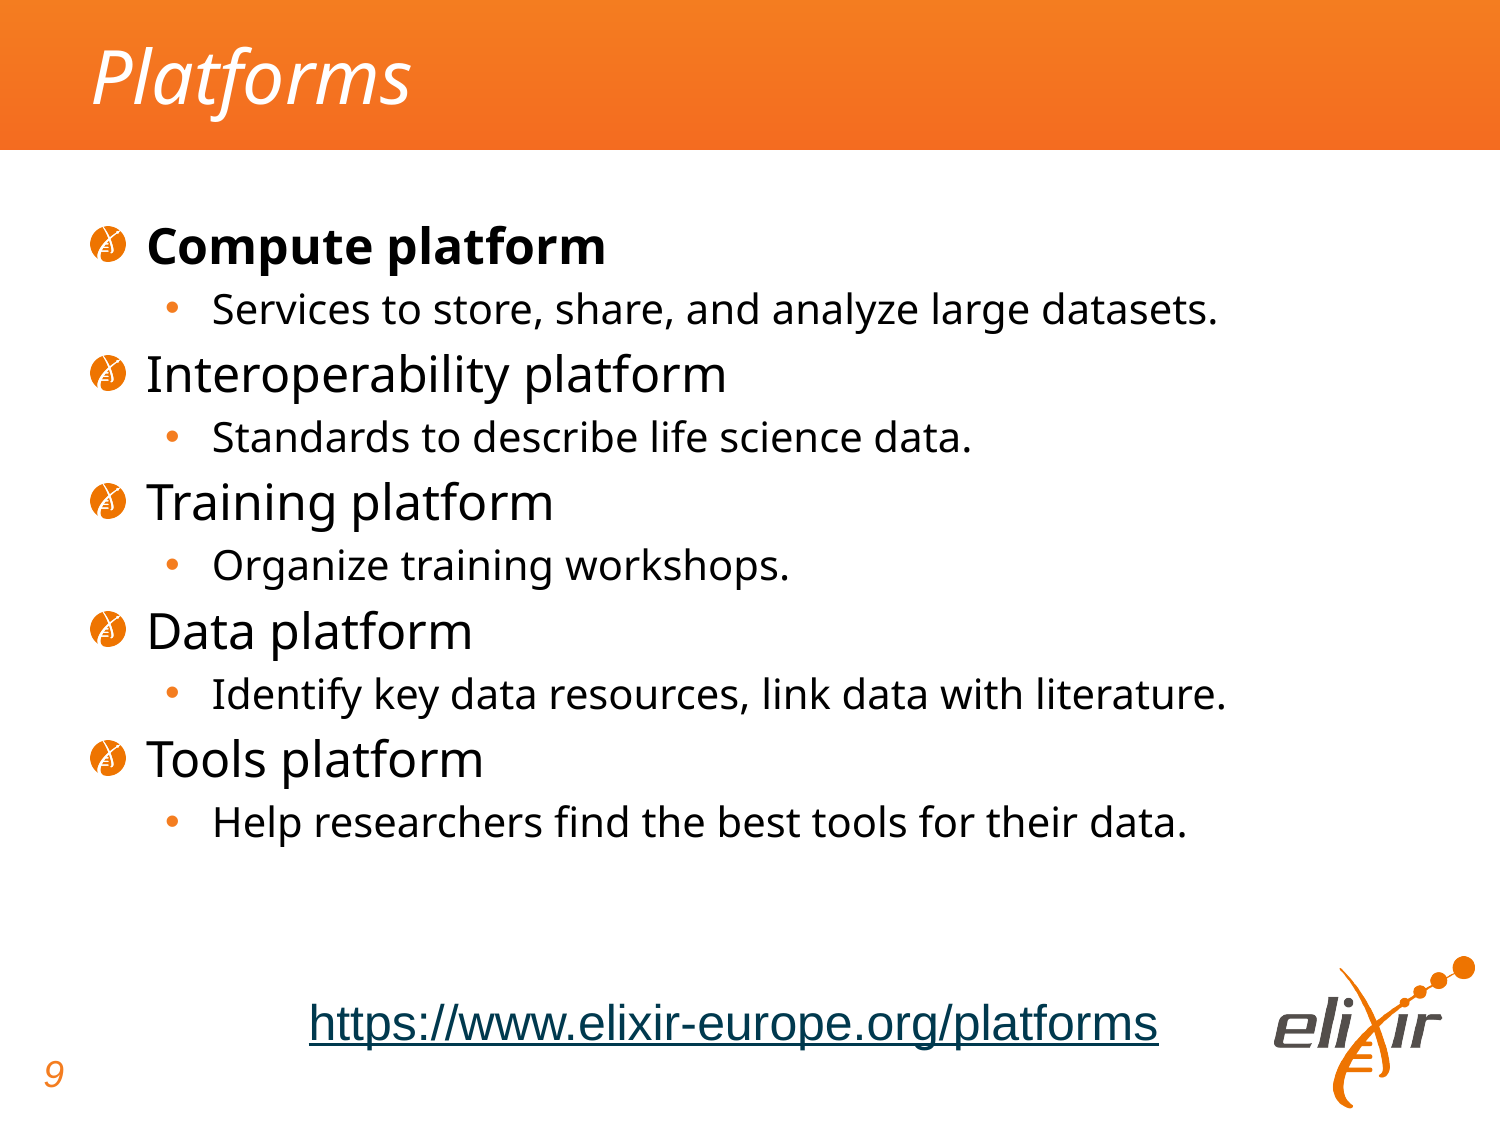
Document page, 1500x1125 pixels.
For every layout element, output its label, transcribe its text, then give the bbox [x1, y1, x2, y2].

picture [90, 740, 126, 776]
slide_number 9 [28, 1058, 141, 1086]
picture [1274, 956, 1475, 1109]
title Platforms [75, 22, 1425, 128]
text_box https://www.elixir-europe.org/platforms [293, 982, 1175, 1058]
picture [90, 355, 126, 391]
picture [90, 483, 126, 519]
picture [90, 611, 126, 647]
picture [90, 226, 126, 262]
list Compute platform Services to store, share, and analyze large datasets. Interoperability platform Standards to describe life science data. Training platform Organize training workshops. Data platform Identify key data resources, link data with literature. Tools platform Help researchers find the best tools for their data. [75, 206, 1425, 967]
